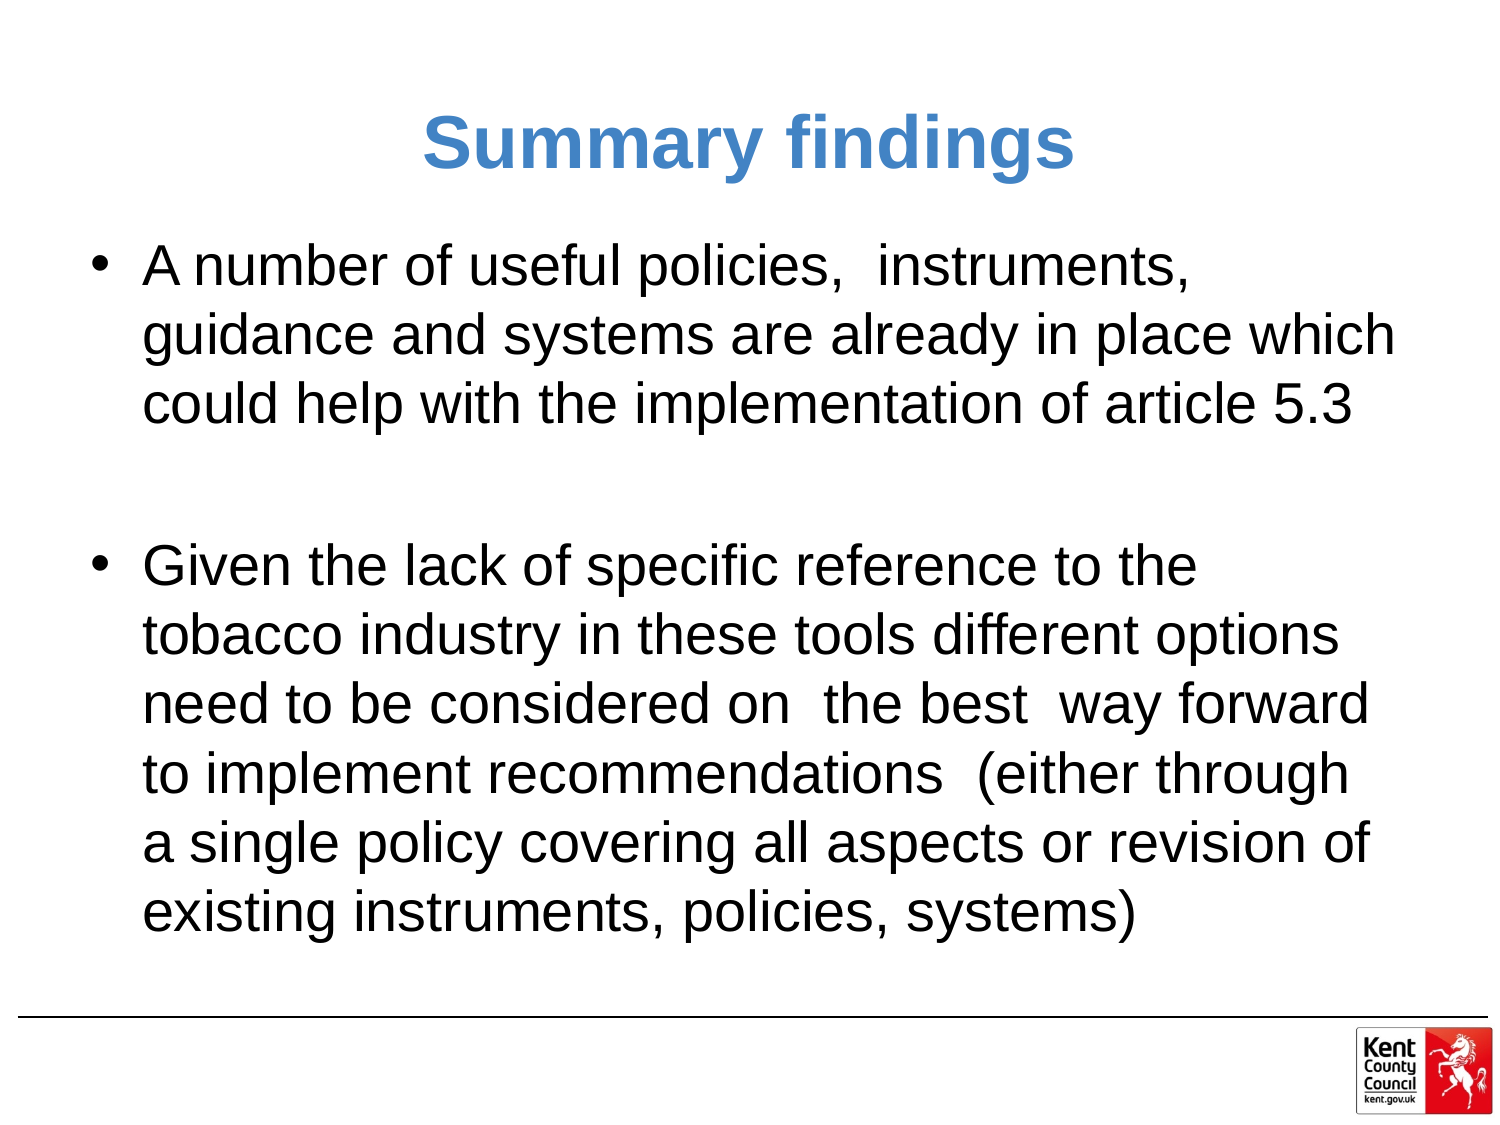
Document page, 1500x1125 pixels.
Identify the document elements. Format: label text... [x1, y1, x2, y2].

list A number of useful policies, instruments, guidance and systems are already in place which could help with the implementation of article 5.3 Given the lack of specific reference to the tobacco industry in these tools different options need to be considered on the best way forward to implement recommendations (either through a single policy covering all aspects or revision of existing instruments, policies, systems) [75, 219, 1425, 1005]
title Summary findings [75, 45, 1425, 219]
picture [1353, 1023, 1495, 1118]
